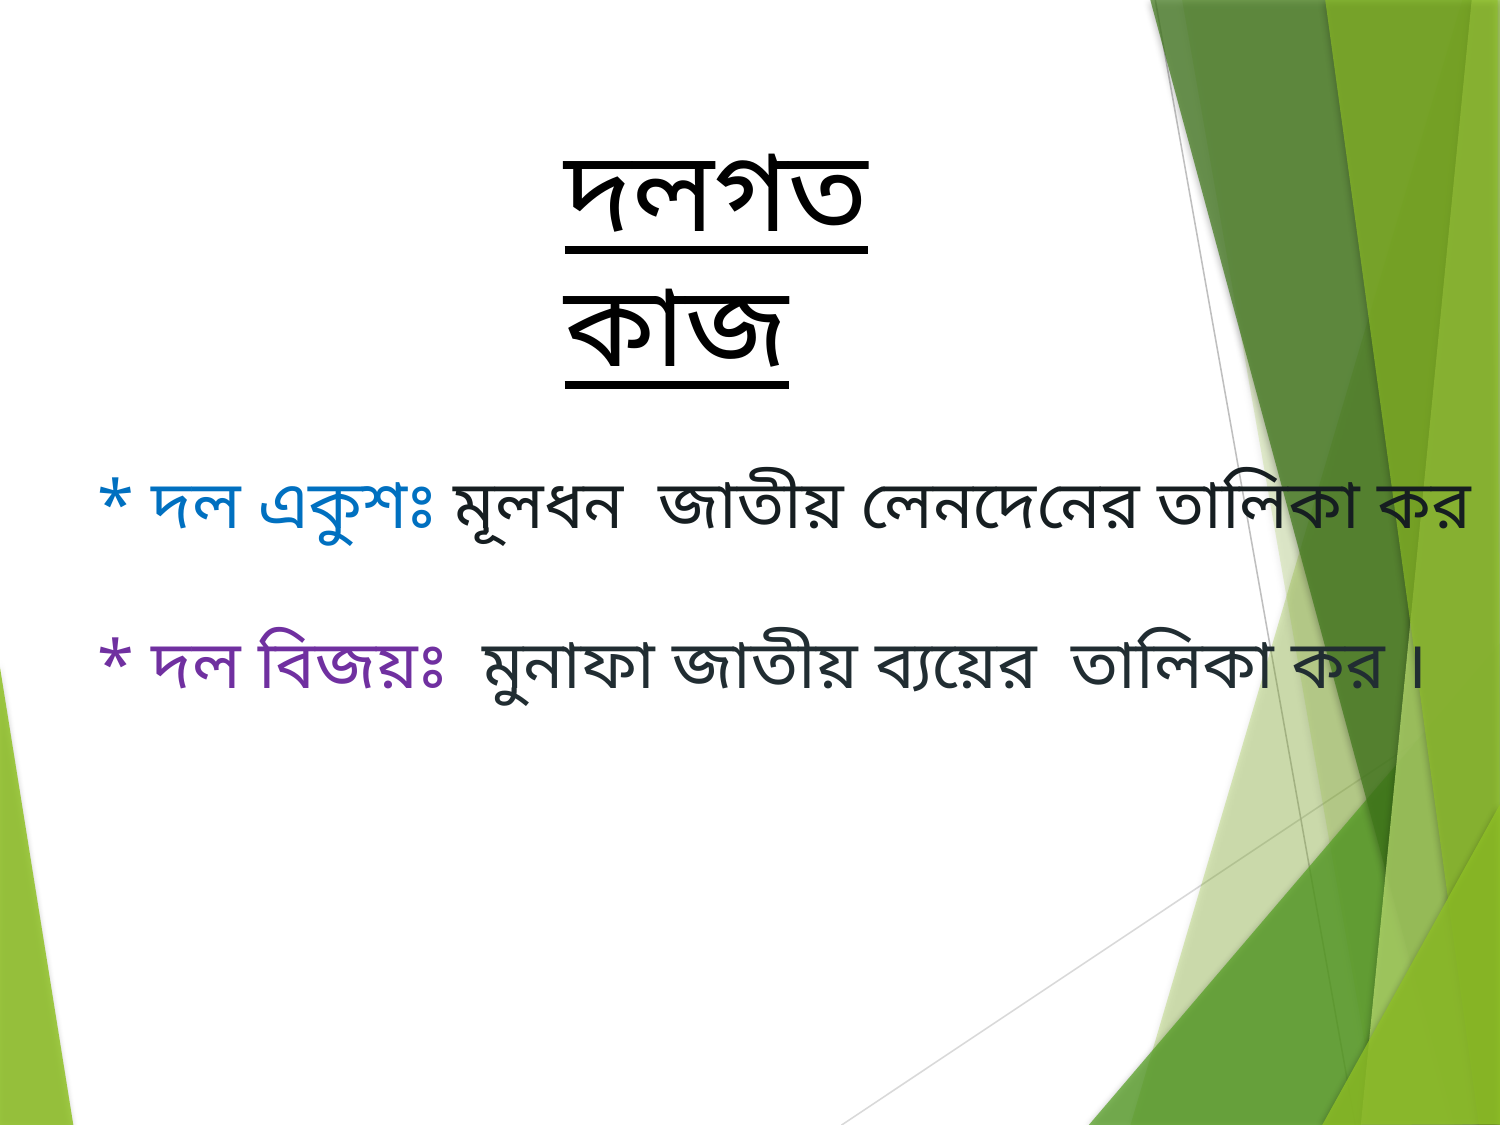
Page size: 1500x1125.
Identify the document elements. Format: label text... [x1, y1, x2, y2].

text_box দলগত কাজ [549, 111, 1013, 374]
text_box * দল একুশঃ মূলধন জাতীয় লেনদেনের তালিকা কর । * দল বিজয়ঃ মুনাফা জাতীয় ব্যয়ের তালিকা কর । [83, 374, 1500, 870]
